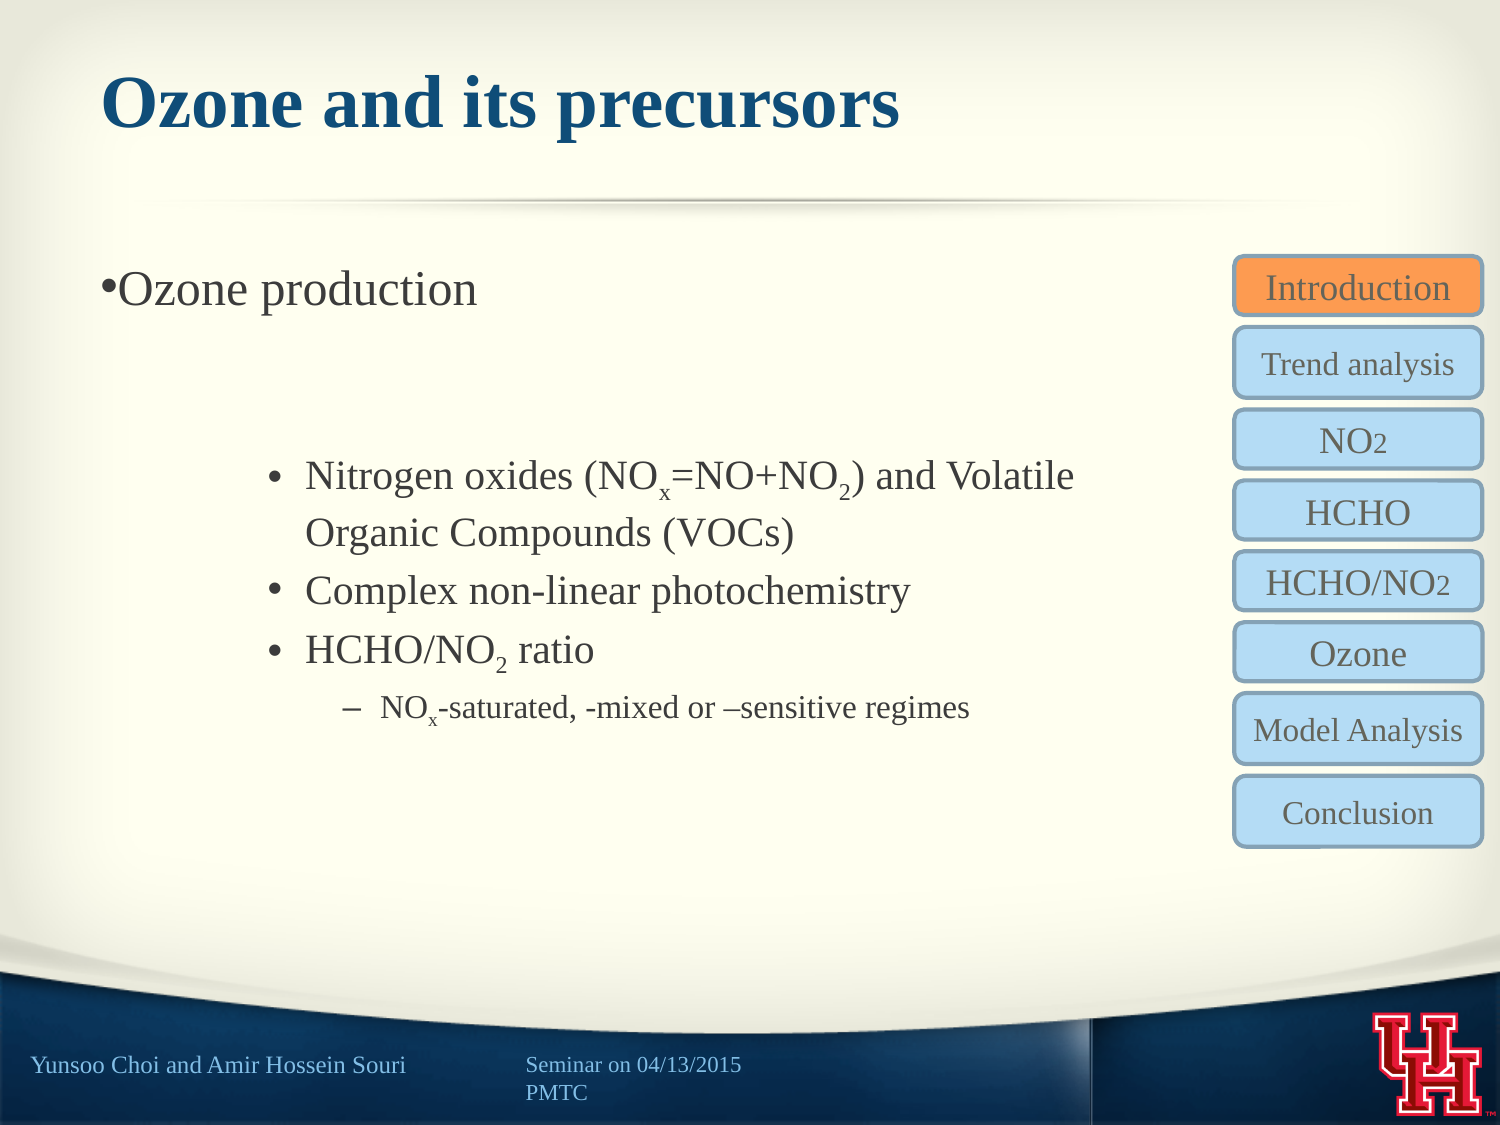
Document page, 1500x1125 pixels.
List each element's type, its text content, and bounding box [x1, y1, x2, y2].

title Ozone and its precursors [100, 52, 1400, 194]
text_box Trend analysis [1232, 324, 1485, 400]
text_box NO2 [1232, 407, 1485, 471]
text_box Ozone [1232, 620, 1485, 684]
list Ozone production Nitrogen oxides (NOx=NO+NO2) and Volatile Organic Compounds (VOCs) Complex non-linear photochemistry HCHO/NO2 ratio NOx-saturated, -mixed or –sensitive regimes [100, 255, 1211, 905]
text_box HCHO [1232, 478, 1485, 542]
picture [0, 0, 1500, 1125]
text_box Conclusion [1232, 773, 1485, 849]
text_box HCHO/NO2 [1232, 549, 1485, 613]
text_box Introduction [1232, 253, 1485, 318]
text_box Model Analysis [1232, 690, 1485, 767]
